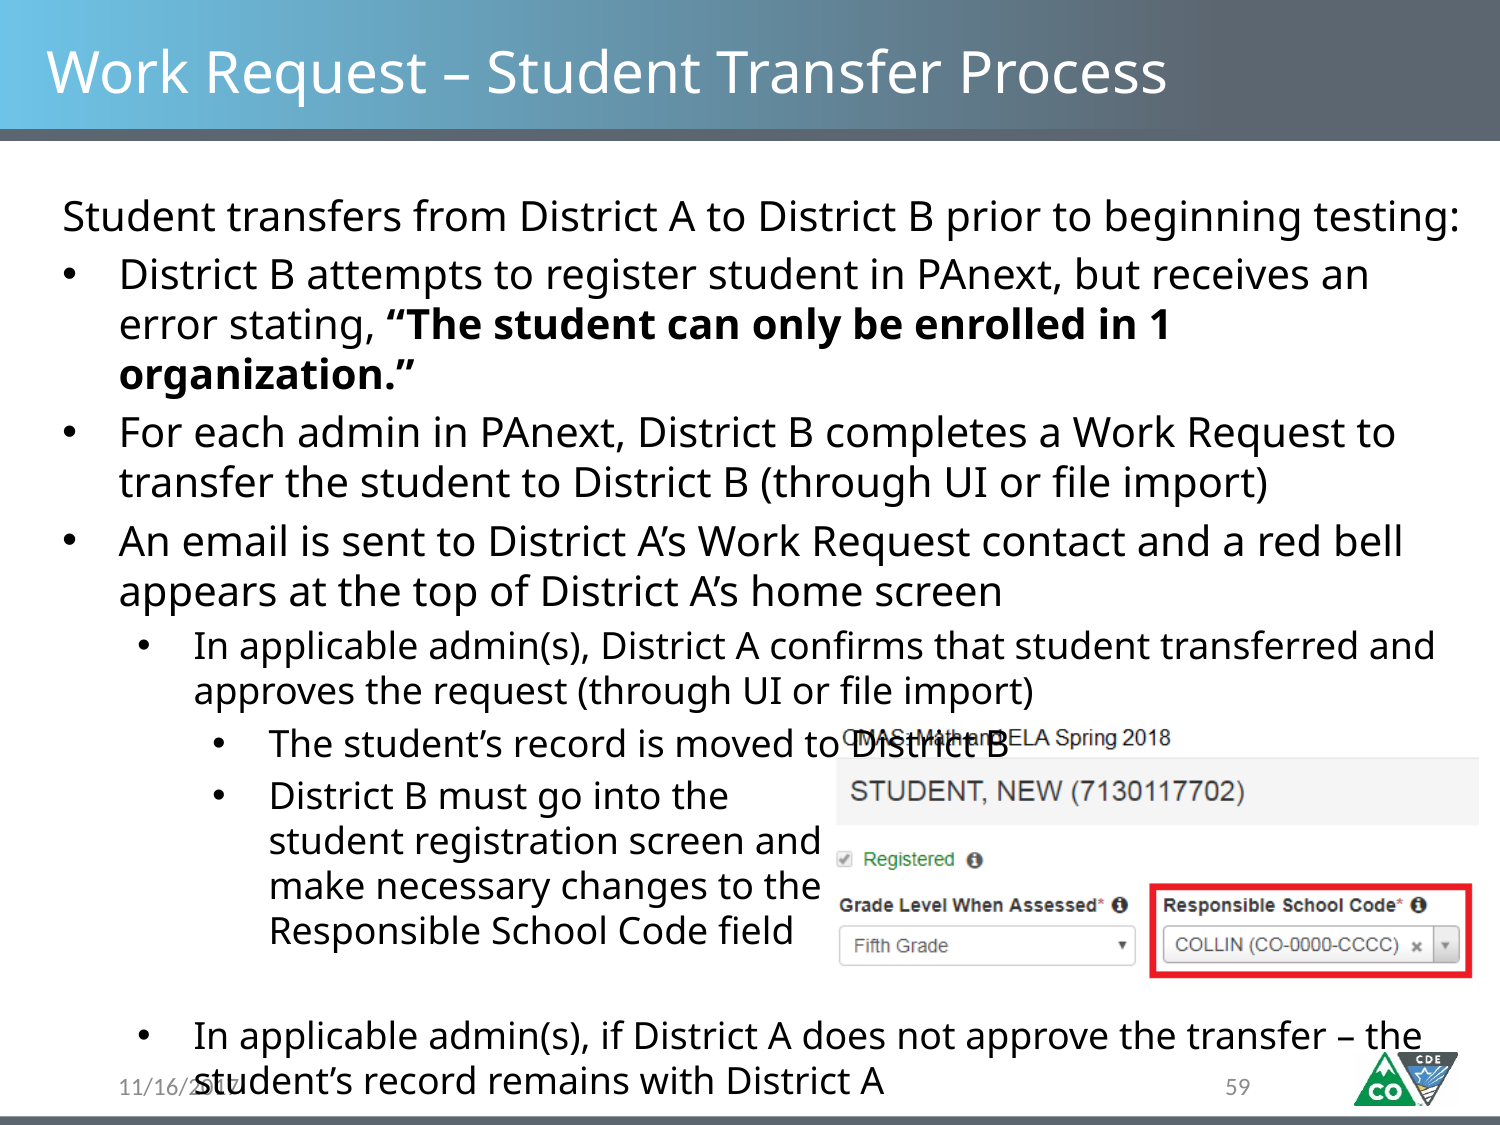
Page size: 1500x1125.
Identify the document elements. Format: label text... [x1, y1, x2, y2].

picture [1354, 1052, 1458, 1106]
picture [827, 709, 1479, 981]
title Work Request – Student Transfer Process [31, 31, 1479, 117]
text_box Student transfers from District A to District B prior to beginning testing: District B attempts to register student in PAnext, but receives an error stating, “The student can only be enrolled in 1 organization.” For each admin in PAnext, District B completes a Work Request to transfer the student to District B (through UI or file import) An email is sent to District A’s Work Request contact and a red bell appears at the top of District A’s home screen In applicable admin(s), District A confirms that student transferred and approves the request (through UI or file import) The student’s record is moved to District B District B must go into the student registration screen and make necessary changes to the Responsible School Code field In applicable admin(s), if District A does not approve the transfer – the student’s record remains with District A [47, 182, 1479, 1034]
